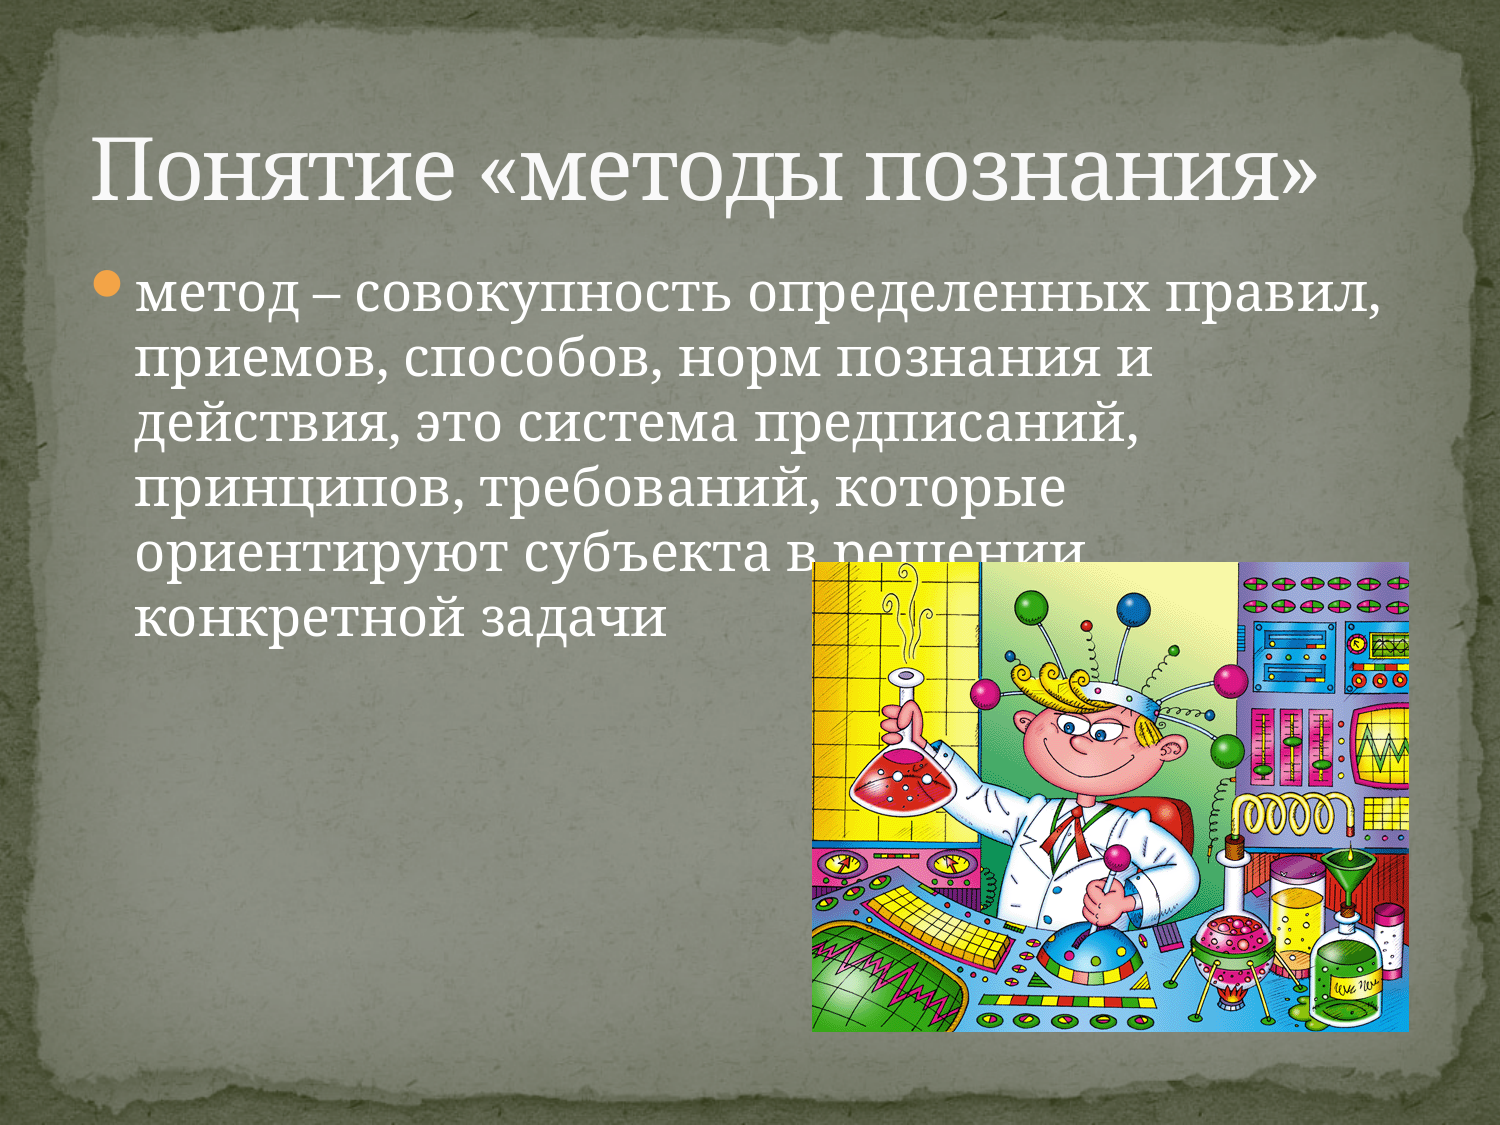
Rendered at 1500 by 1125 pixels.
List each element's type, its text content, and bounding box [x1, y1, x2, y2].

picture [1393, 673, 1407, 687]
title Понятие «методы познания» [74, 24, 1425, 225]
list метод – совокупность определенных правил, приемов, способов, норм познания и действия, это система предписаний, принципов, требований, которые ориентируют субъекта в решении конкретной задачи [75, 249, 1425, 1000]
picture [812, 562, 1409, 1032]
